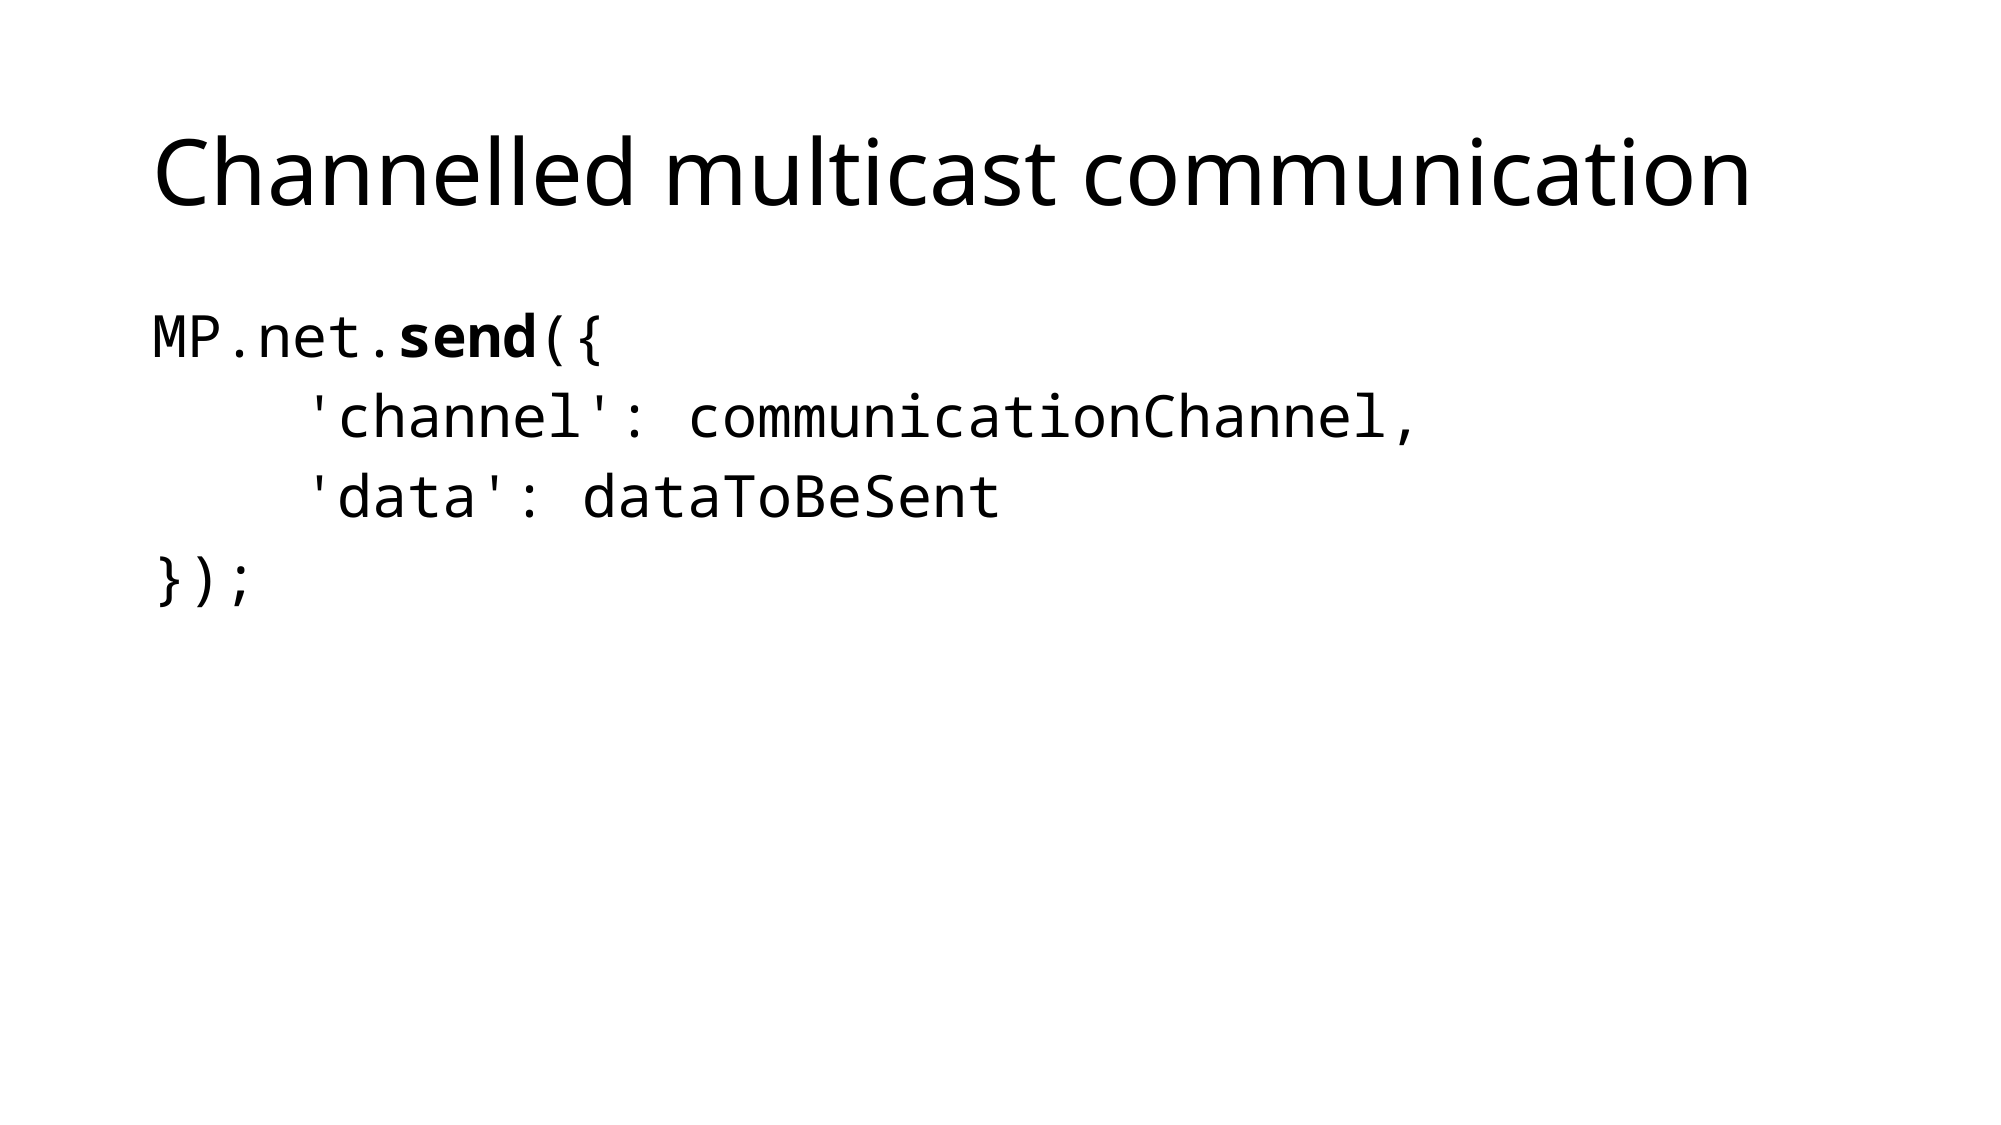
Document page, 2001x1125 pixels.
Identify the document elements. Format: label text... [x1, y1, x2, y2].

list MP.net.send({ 'channel': communicationChannel, 'data': dataToBeSent }); [137, 299, 1863, 1014]
title Channelled multicast communication [137, 59, 1863, 278]
